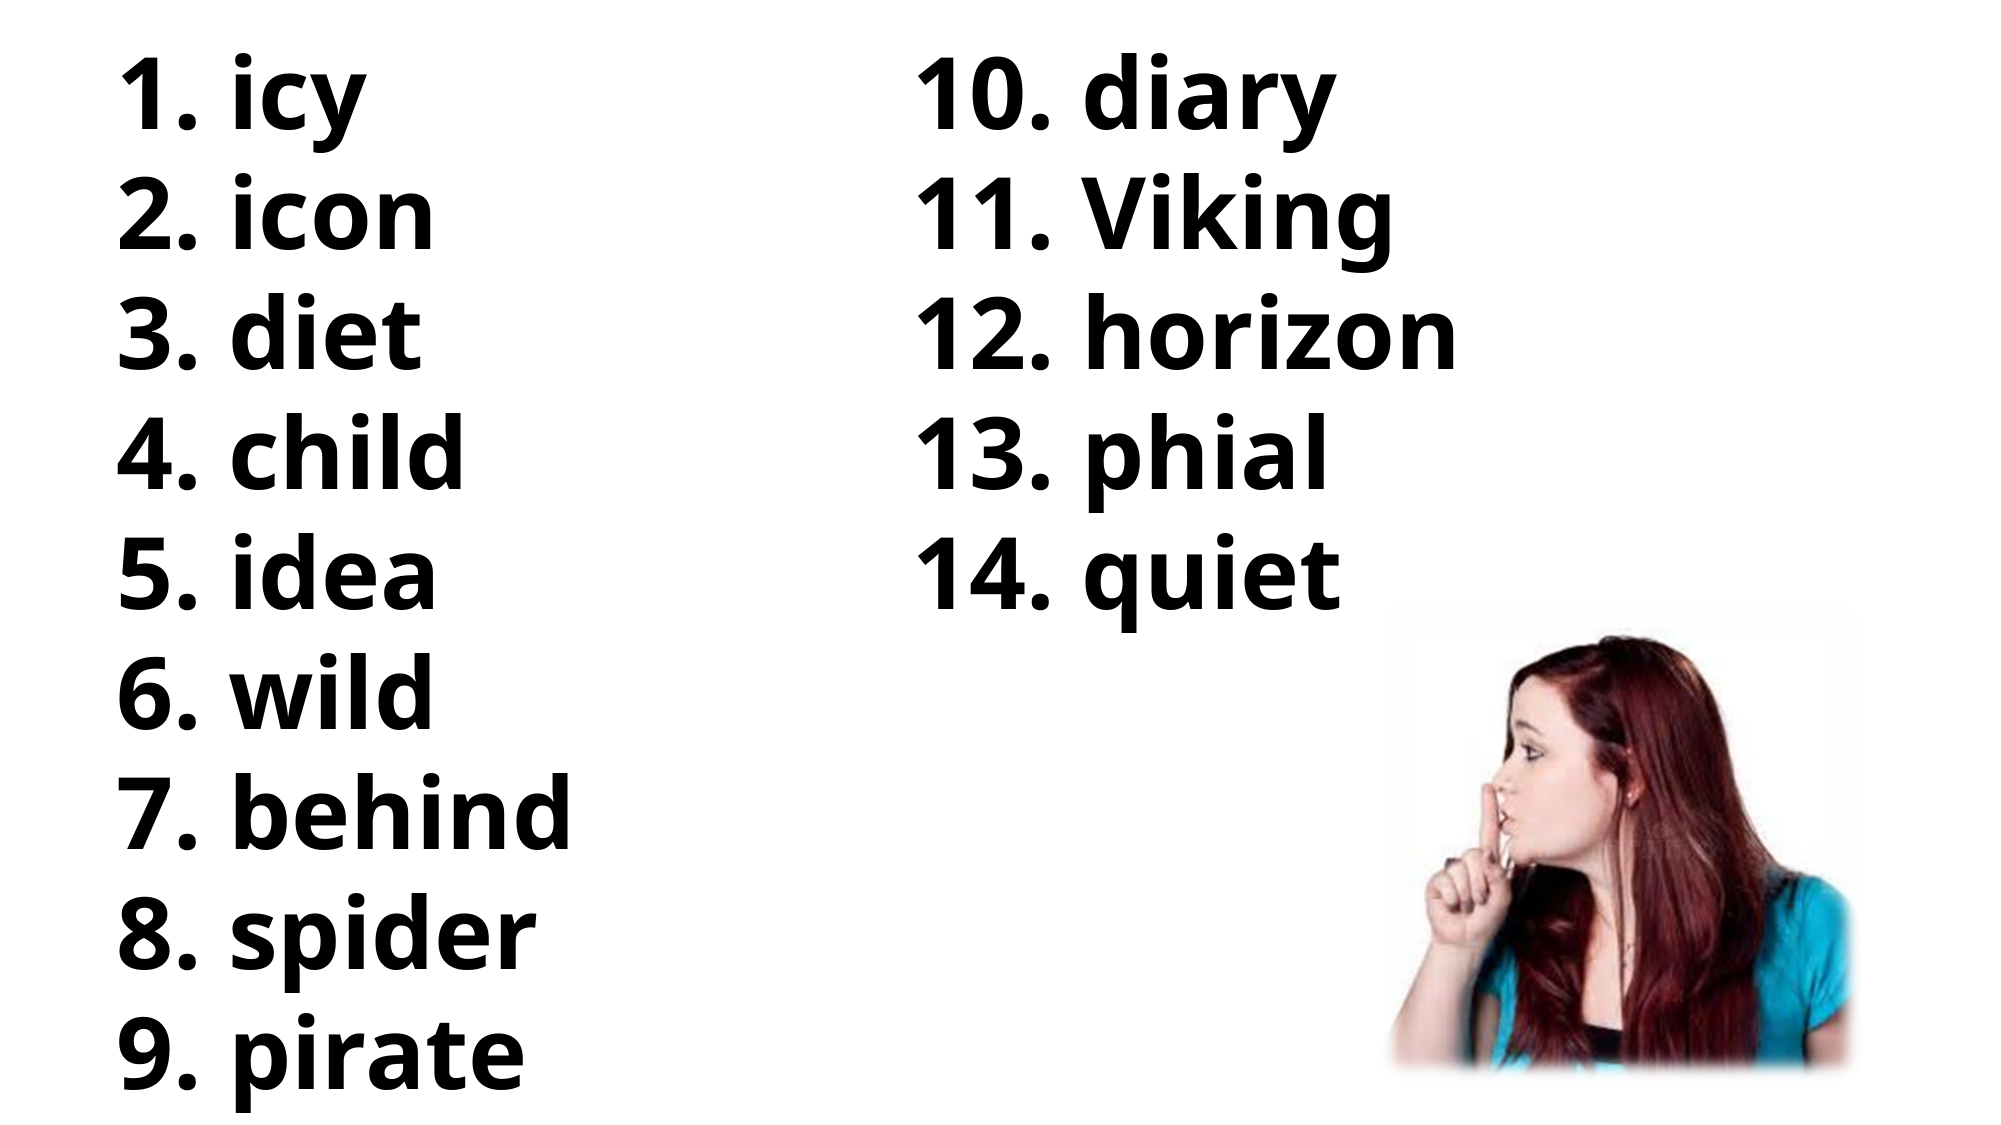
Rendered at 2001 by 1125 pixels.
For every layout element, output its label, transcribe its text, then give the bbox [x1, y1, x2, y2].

text_box 10. diary 11. Viking 12. horizon 13. phial 14. quiet [897, 22, 1960, 682]
text_box icy icon diet child idea wild 7. behind 8. spider 9. pirate [101, 22, 868, 1125]
picture [1378, 597, 1865, 1084]
